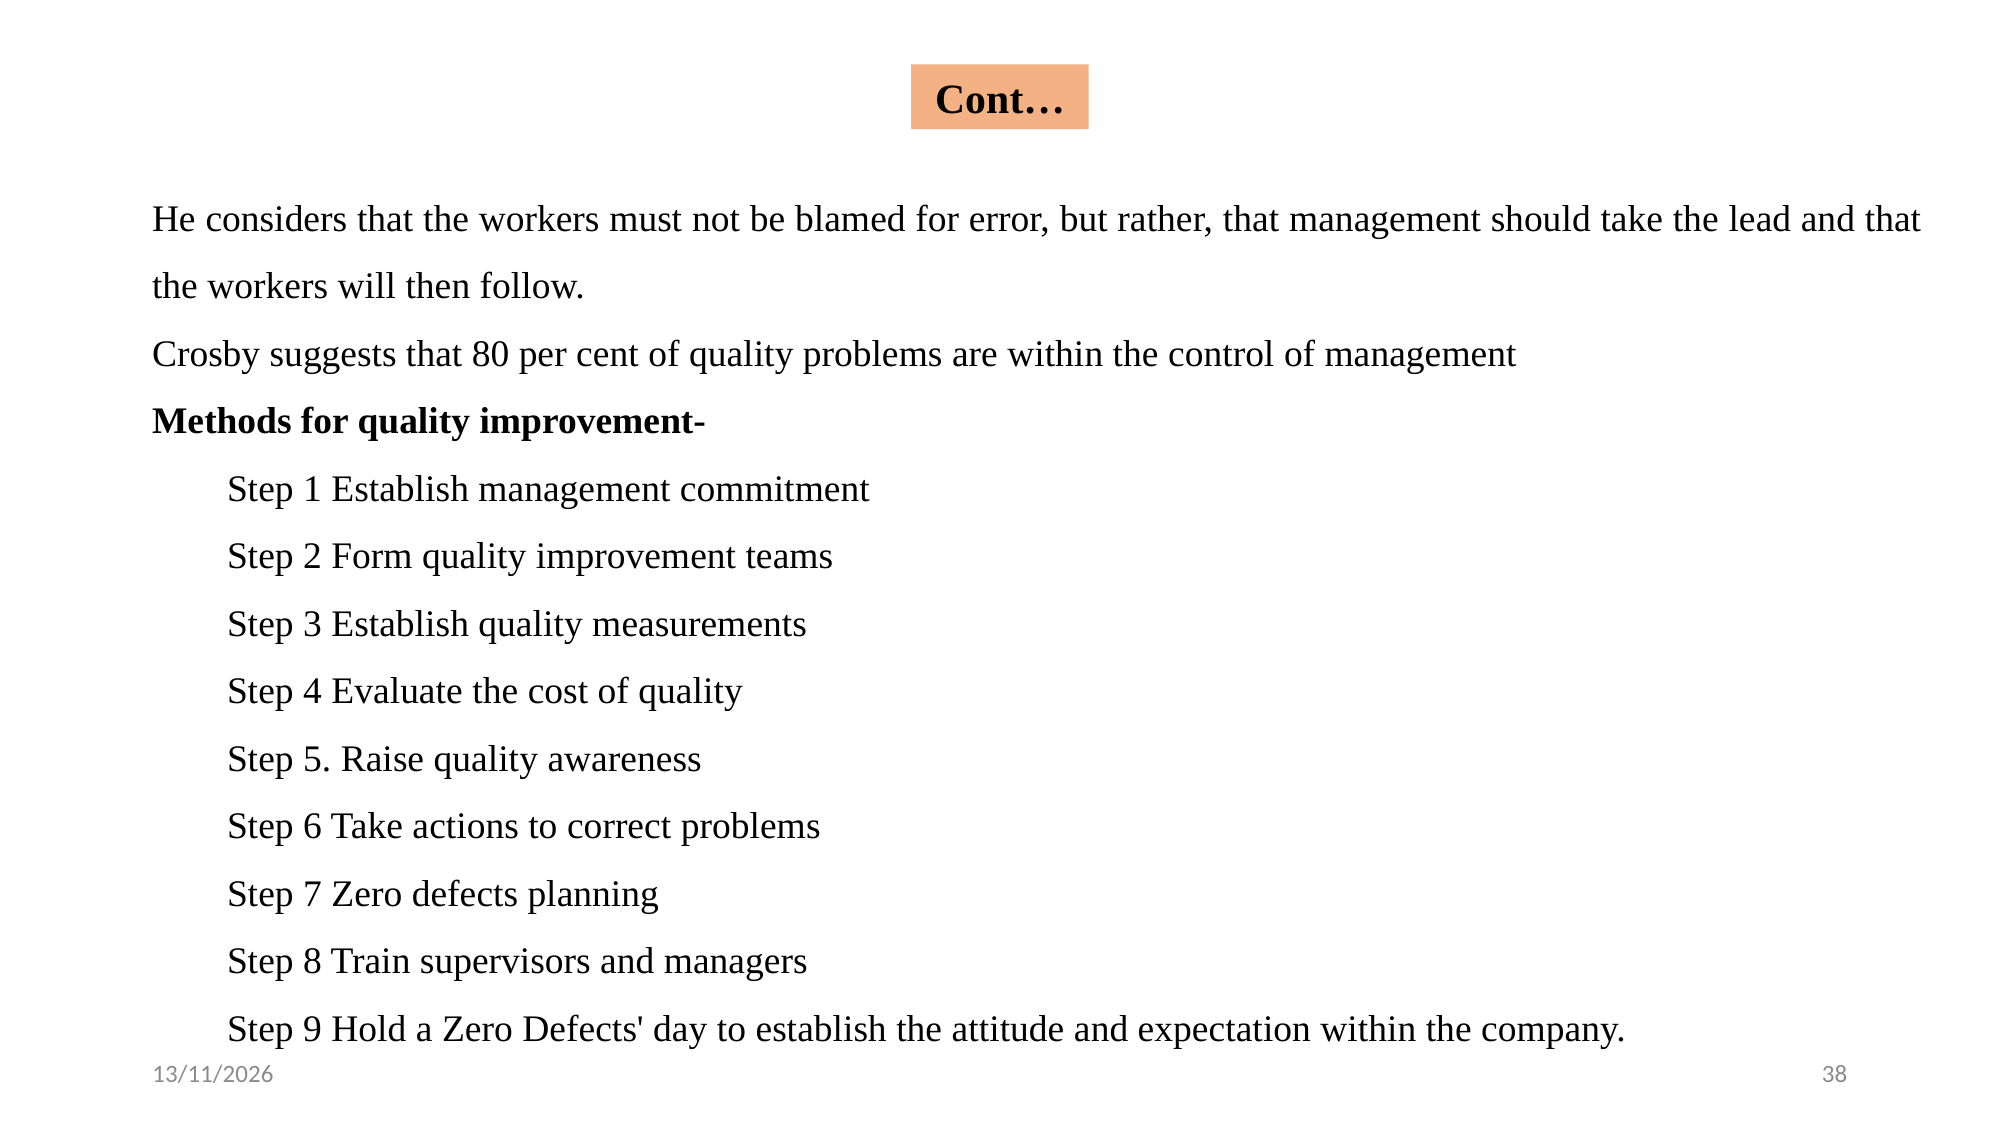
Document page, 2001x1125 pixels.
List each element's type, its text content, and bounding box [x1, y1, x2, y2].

text_box He considers that the workers must not be blamed for error, but rather, that management should take the lead and that the workers will then follow. Crosby suggests that 80 per cent of quality problems are within the control of management Methods for quality improvement- Step 1 Establish management commitment Step 2 Form quality improvement teams Step 3 Establish quality measurements Step 4 Evaluate the cost of quality Step 5. Raise quality awareness Step 6 Take actions to correct problems Step 7 Zero defects planning Step 8 Train supervisors and managers Step 9 Hold a Zero Defects' day to establish the attitude and expectation within the company. [137, 163, 1940, 1056]
text_box Cont… [911, 64, 1089, 130]
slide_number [137, 1042, 588, 1103]
slide_number 38 [1412, 1042, 1863, 1103]
